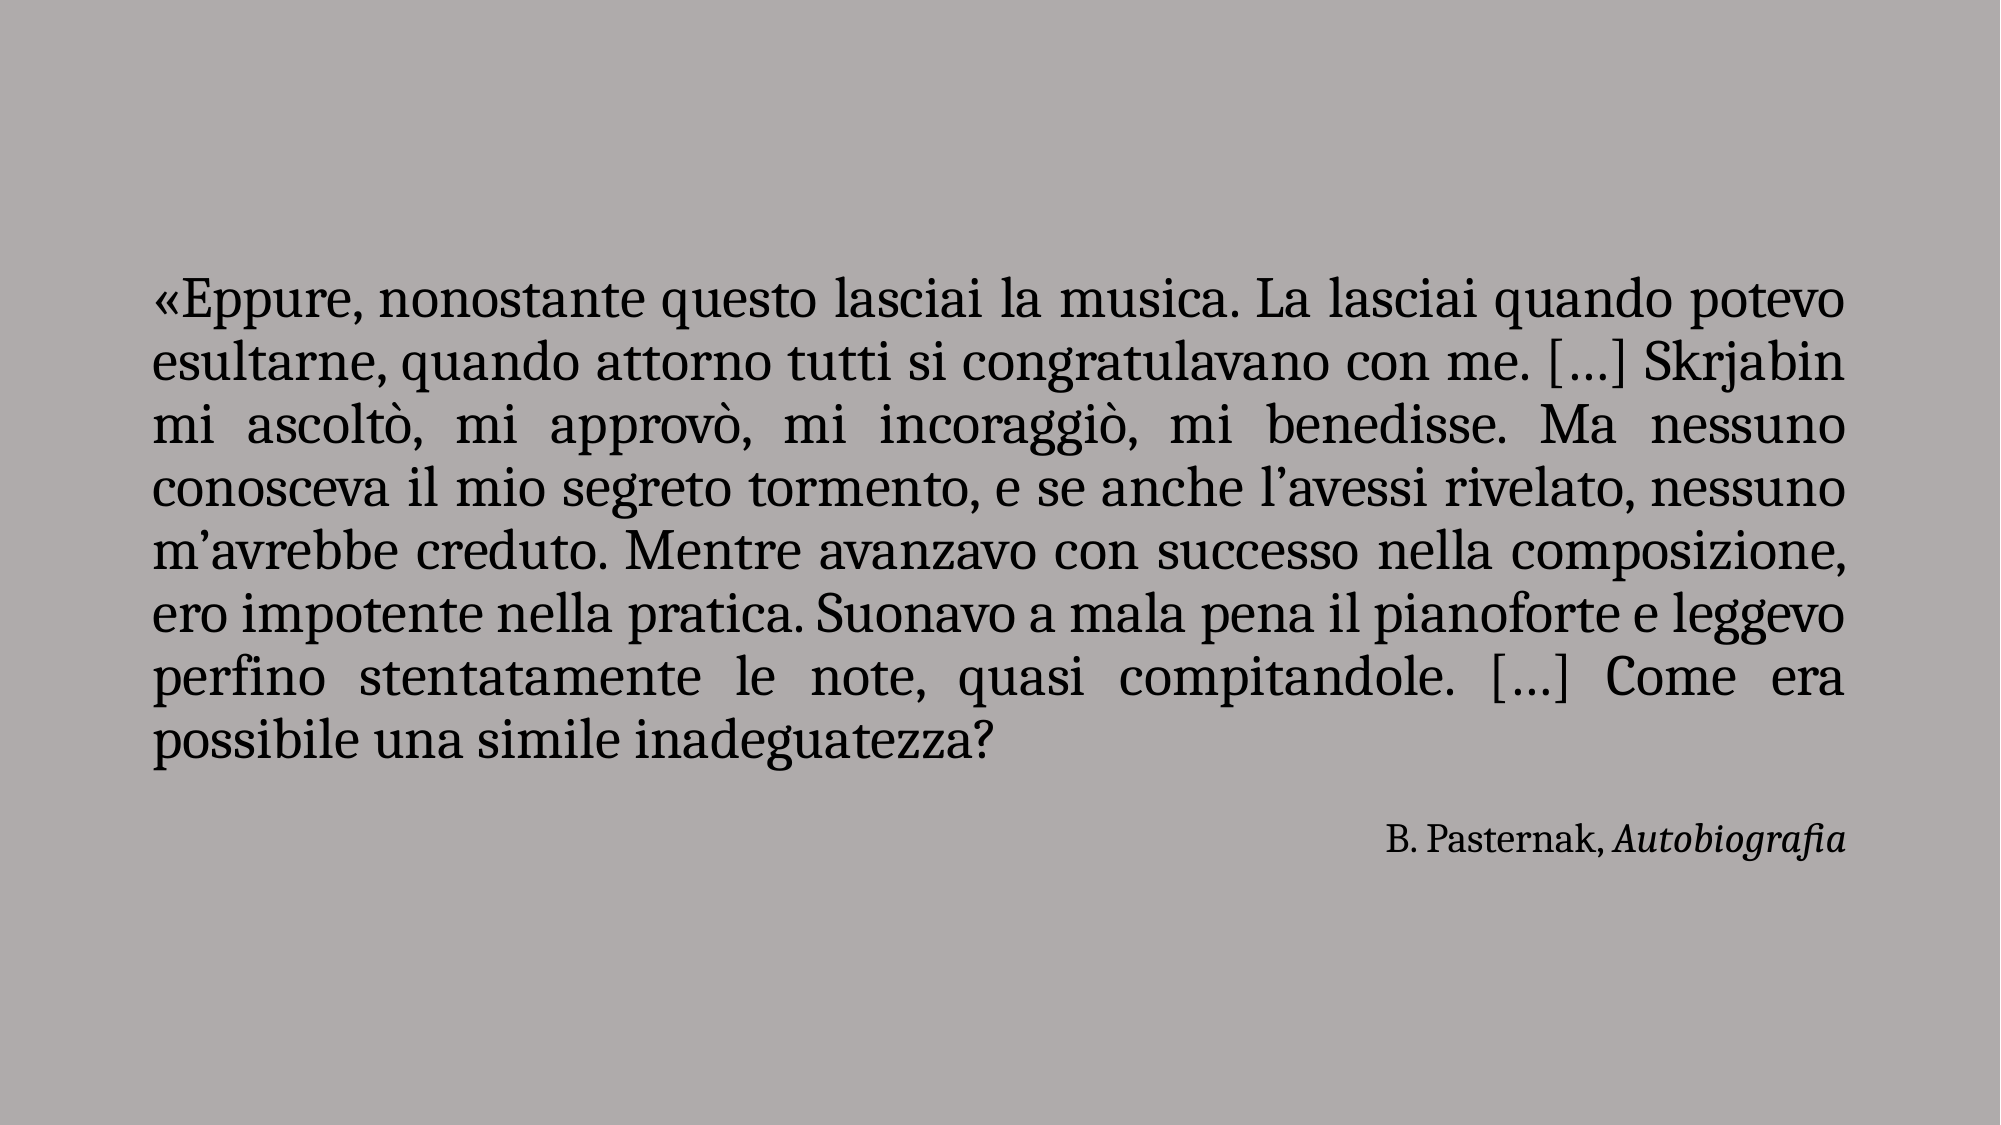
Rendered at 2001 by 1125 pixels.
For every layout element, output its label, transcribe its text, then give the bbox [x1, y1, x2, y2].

list «Eppure, nonostante questo lasciai la musica. La lasciai quando potevo esultarne, quando attorno tutti si congratulavano con me. […] Skrjabin mi ascoltò, mi approvò, mi incoraggiò, mi benedisse. Ma nessuno conosceva il mio segreto tormento, e se anche l’avessi rivelato, nessuno m’avrebbe creduto. Mentre avanzavo con successo nella composizione, ero impotente nella pratica. Suonavo a mala pena il pianoforte e leggevo perfino stentatamente le note, quasi compitandole. […] Come era possibile una simile inadeguatezza? B. Pasternak, Autobiografia [137, 259, 1863, 974]
